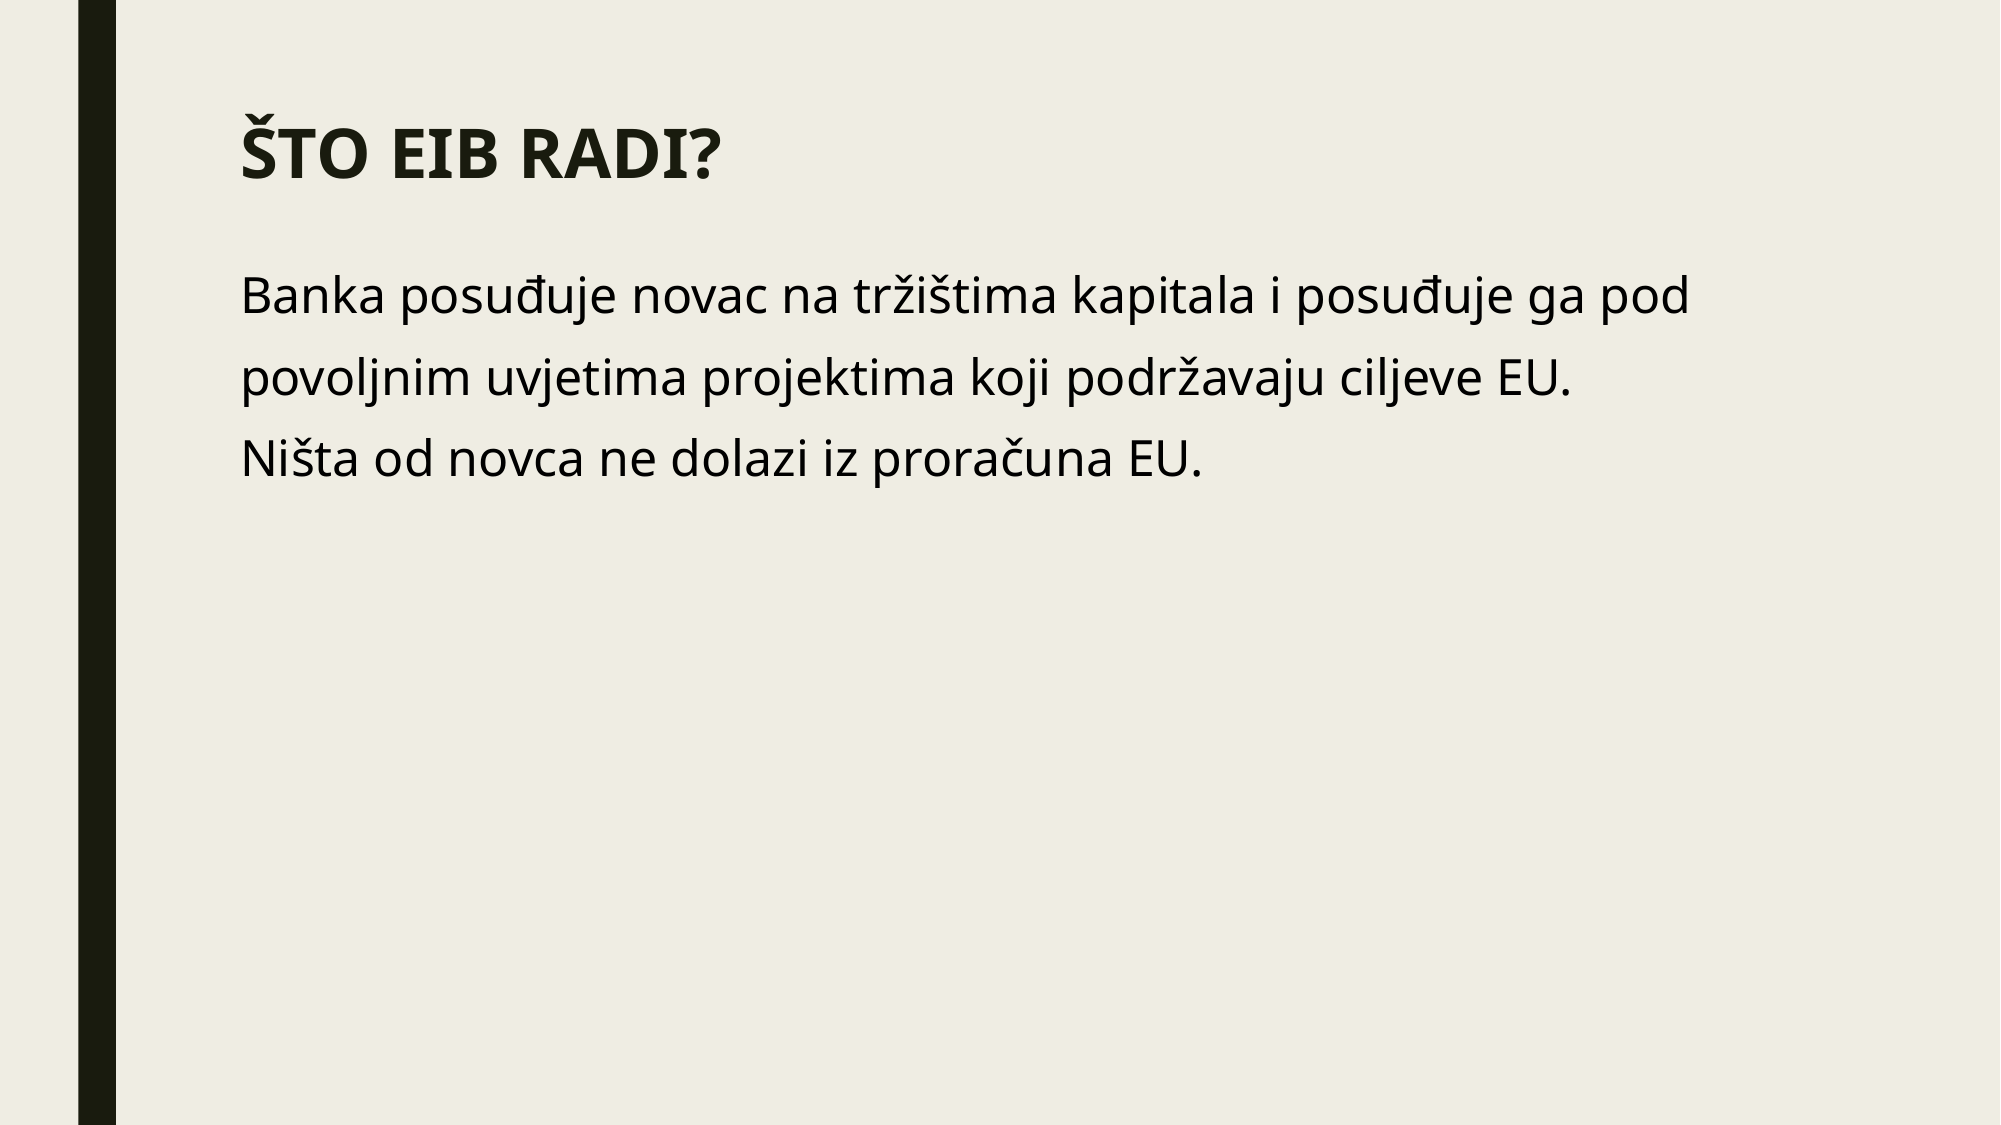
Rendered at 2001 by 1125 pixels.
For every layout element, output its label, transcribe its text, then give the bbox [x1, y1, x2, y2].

list Banka posuđuje novac na tržištima kapitala i posuđuje ga pod povoljnim uvjetima projektima koji podržavaju ciljeve EU. Ništa od novca ne dolazi iz proračuna EU. [225, 261, 1800, 963]
title ŠTO EIB RADI? [225, 112, 1800, 261]
